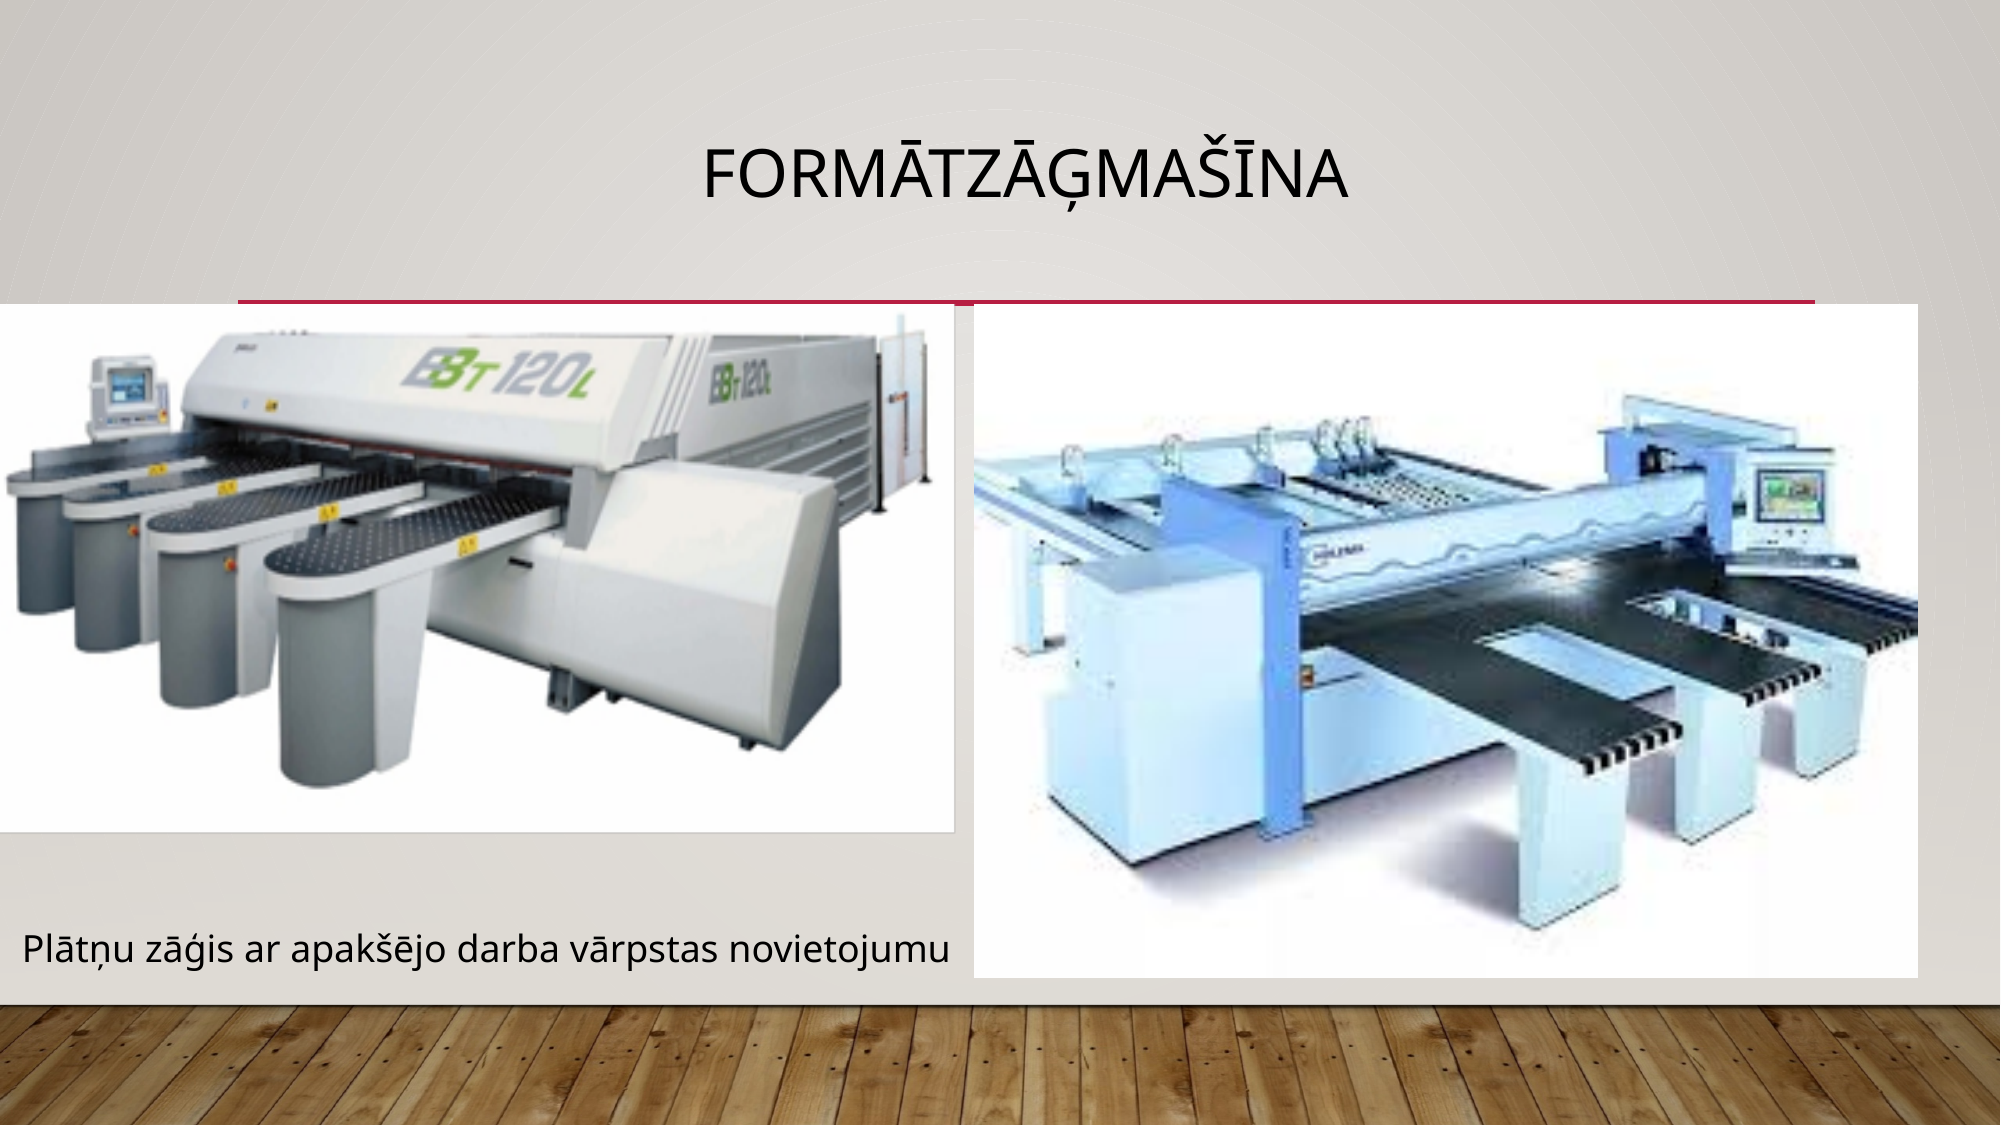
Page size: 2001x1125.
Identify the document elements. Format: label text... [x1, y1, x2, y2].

picture [0, 303, 959, 838]
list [973, 303, 1918, 979]
title Formātzāģmašīna [238, 131, 1814, 305]
picture [0, 1005, 2000, 1125]
text_box Plātņu zāģis ar apakšējo darba vārpstas novietojumu [7, 917, 967, 978]
